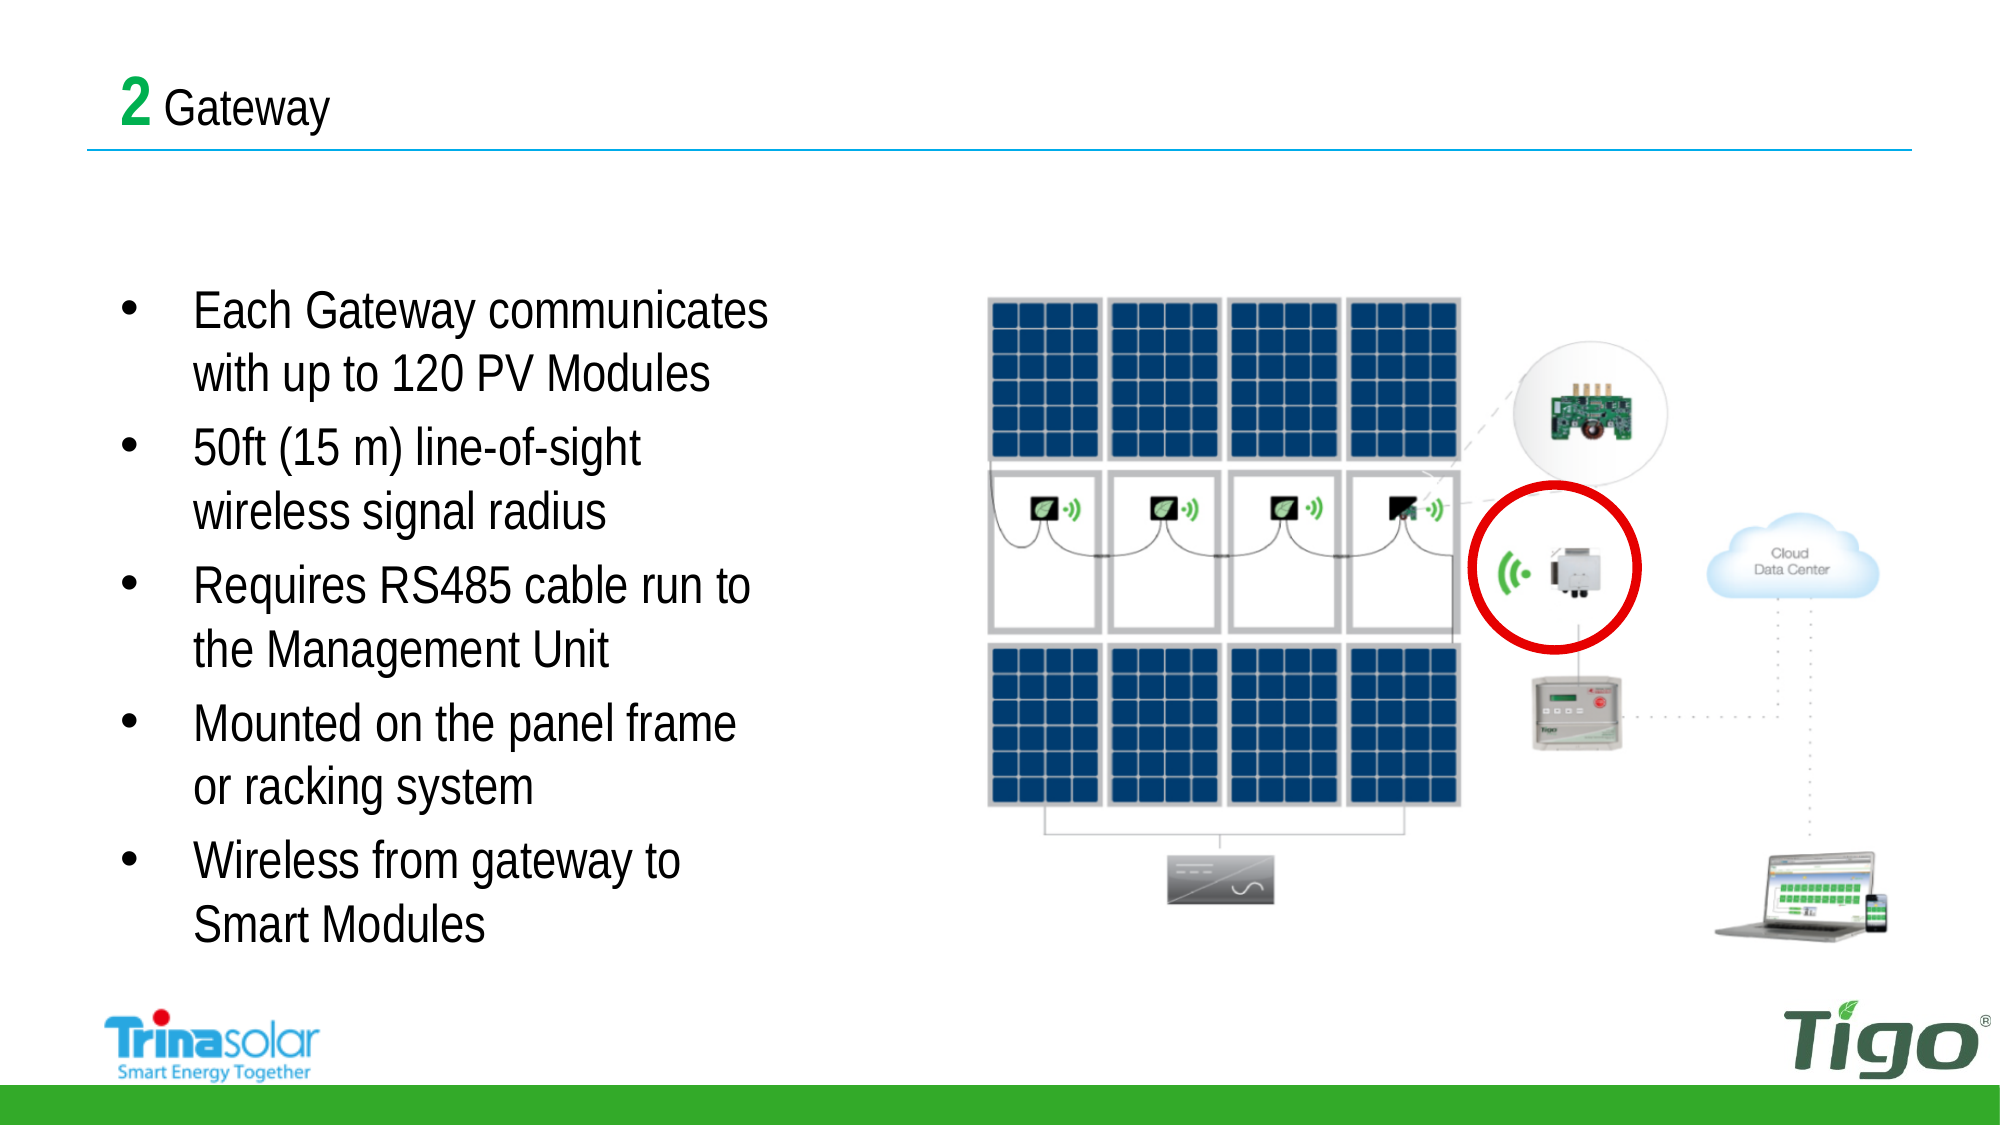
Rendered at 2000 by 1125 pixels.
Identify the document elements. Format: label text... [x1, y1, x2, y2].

list Each Gateway communicates with up to 120 PV Modules 50ft (15 m) line-of-sight wireless signal radius Requires RS485 cable run to the Management Unit Mounted on the panel frame or racking system Wireless from gateway to Smart Modules [99, 265, 800, 1008]
title 2 Gateway [99, 45, 1900, 150]
picture [103, 1008, 322, 1085]
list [883, 270, 2000, 963]
picture [1784, 999, 1991, 1085]
list [783, 262, 1900, 1005]
